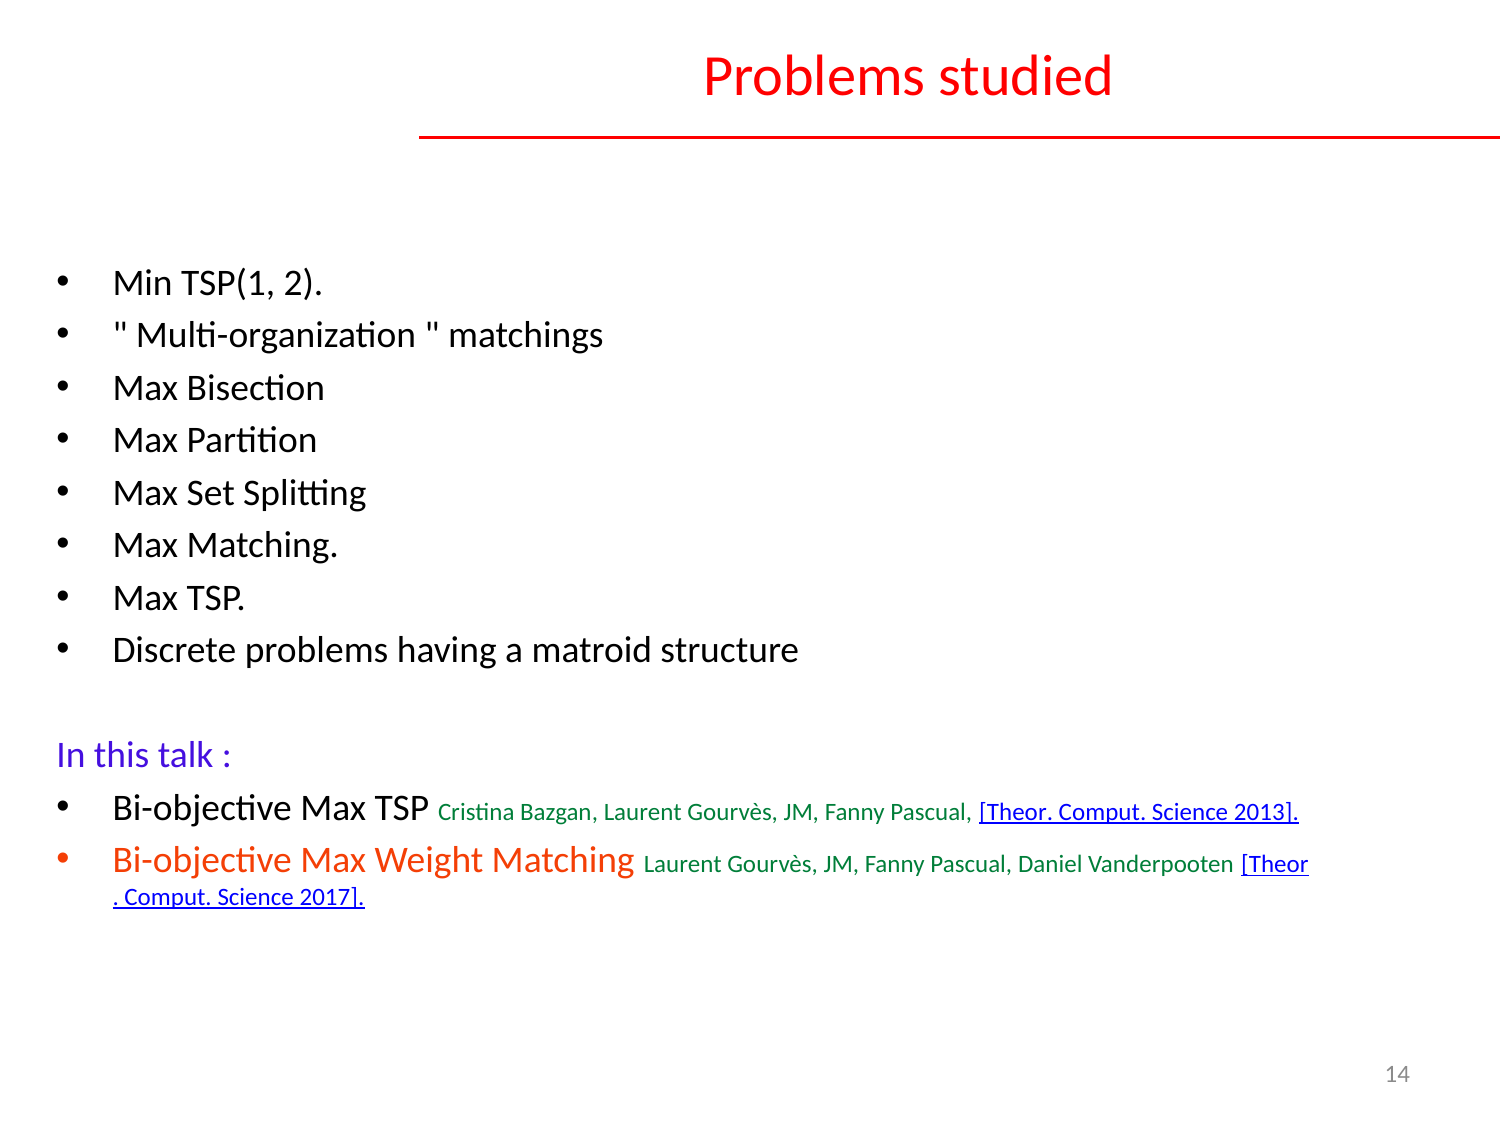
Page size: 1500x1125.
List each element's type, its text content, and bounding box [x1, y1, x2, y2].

slide_number 14 [1074, 1042, 1425, 1103]
list Min TSP(1, 2). " Multi-organization " matchings Max Bisection Max Partition Max Set Splitting Max Matching. Max TSP. Discrete problems having a matroid structure In this talk : Bi-objective Max TSP Cristina Bazgan, Laurent Gourvès, JM, Fanny Pascual, [Theor. Comput. Science 2013]. Bi-objective Max Weight Matching Laurent Gourvès, JM, Fanny Pascual, Daniel Vanderpooten [Theor. Comput. Science 2017]. [41, 172, 1500, 1047]
title Problems studied [75, 0, 1425, 149]
